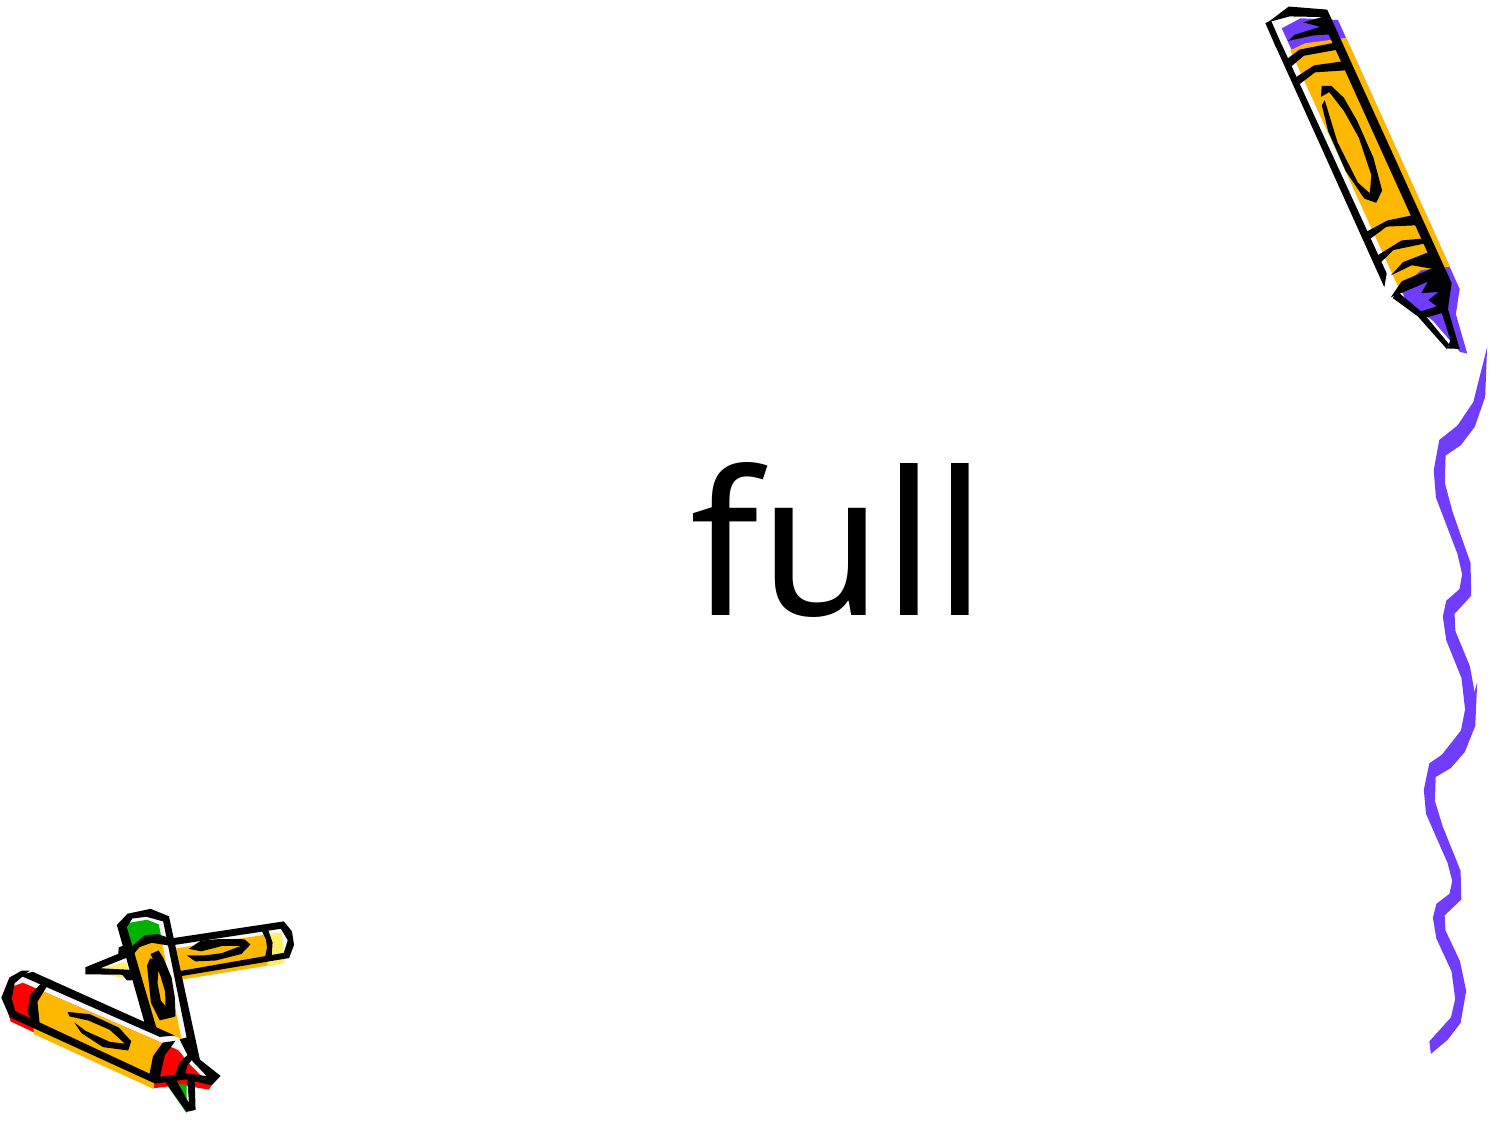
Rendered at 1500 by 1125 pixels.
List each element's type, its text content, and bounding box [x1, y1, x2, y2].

title full [275, 399, 1403, 663]
